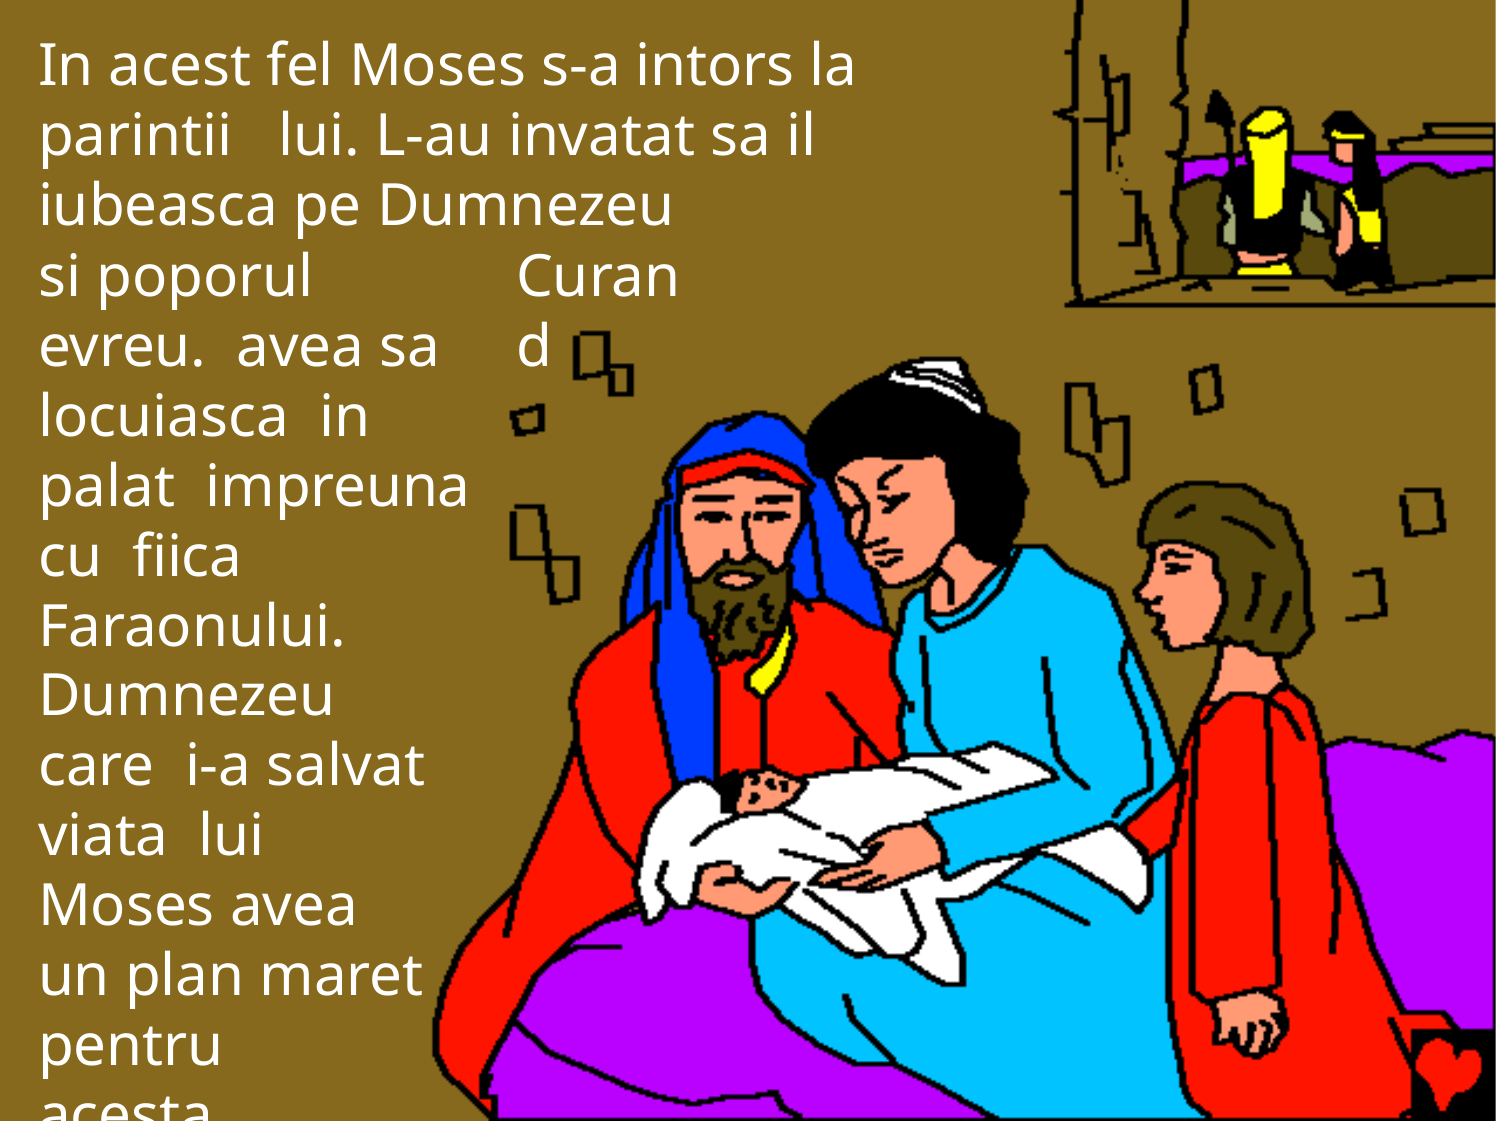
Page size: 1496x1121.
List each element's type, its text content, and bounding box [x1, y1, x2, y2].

text_box In acest fel Moses s-a intors la parintii lui. L-au invatat sa il iubeasca pe Dumnezeu [35, 27, 894, 238]
text_box [0, 0, 1496, 1121]
text_box Curand [514, 237, 707, 378]
text_box si poporul evreu. avea sa locuiasca in palat impreuna cu fiica Faraonului. Dumnezeu care i-a salvat viata lui Moses avea un plan maret pentru acesta. [35, 237, 496, 1121]
